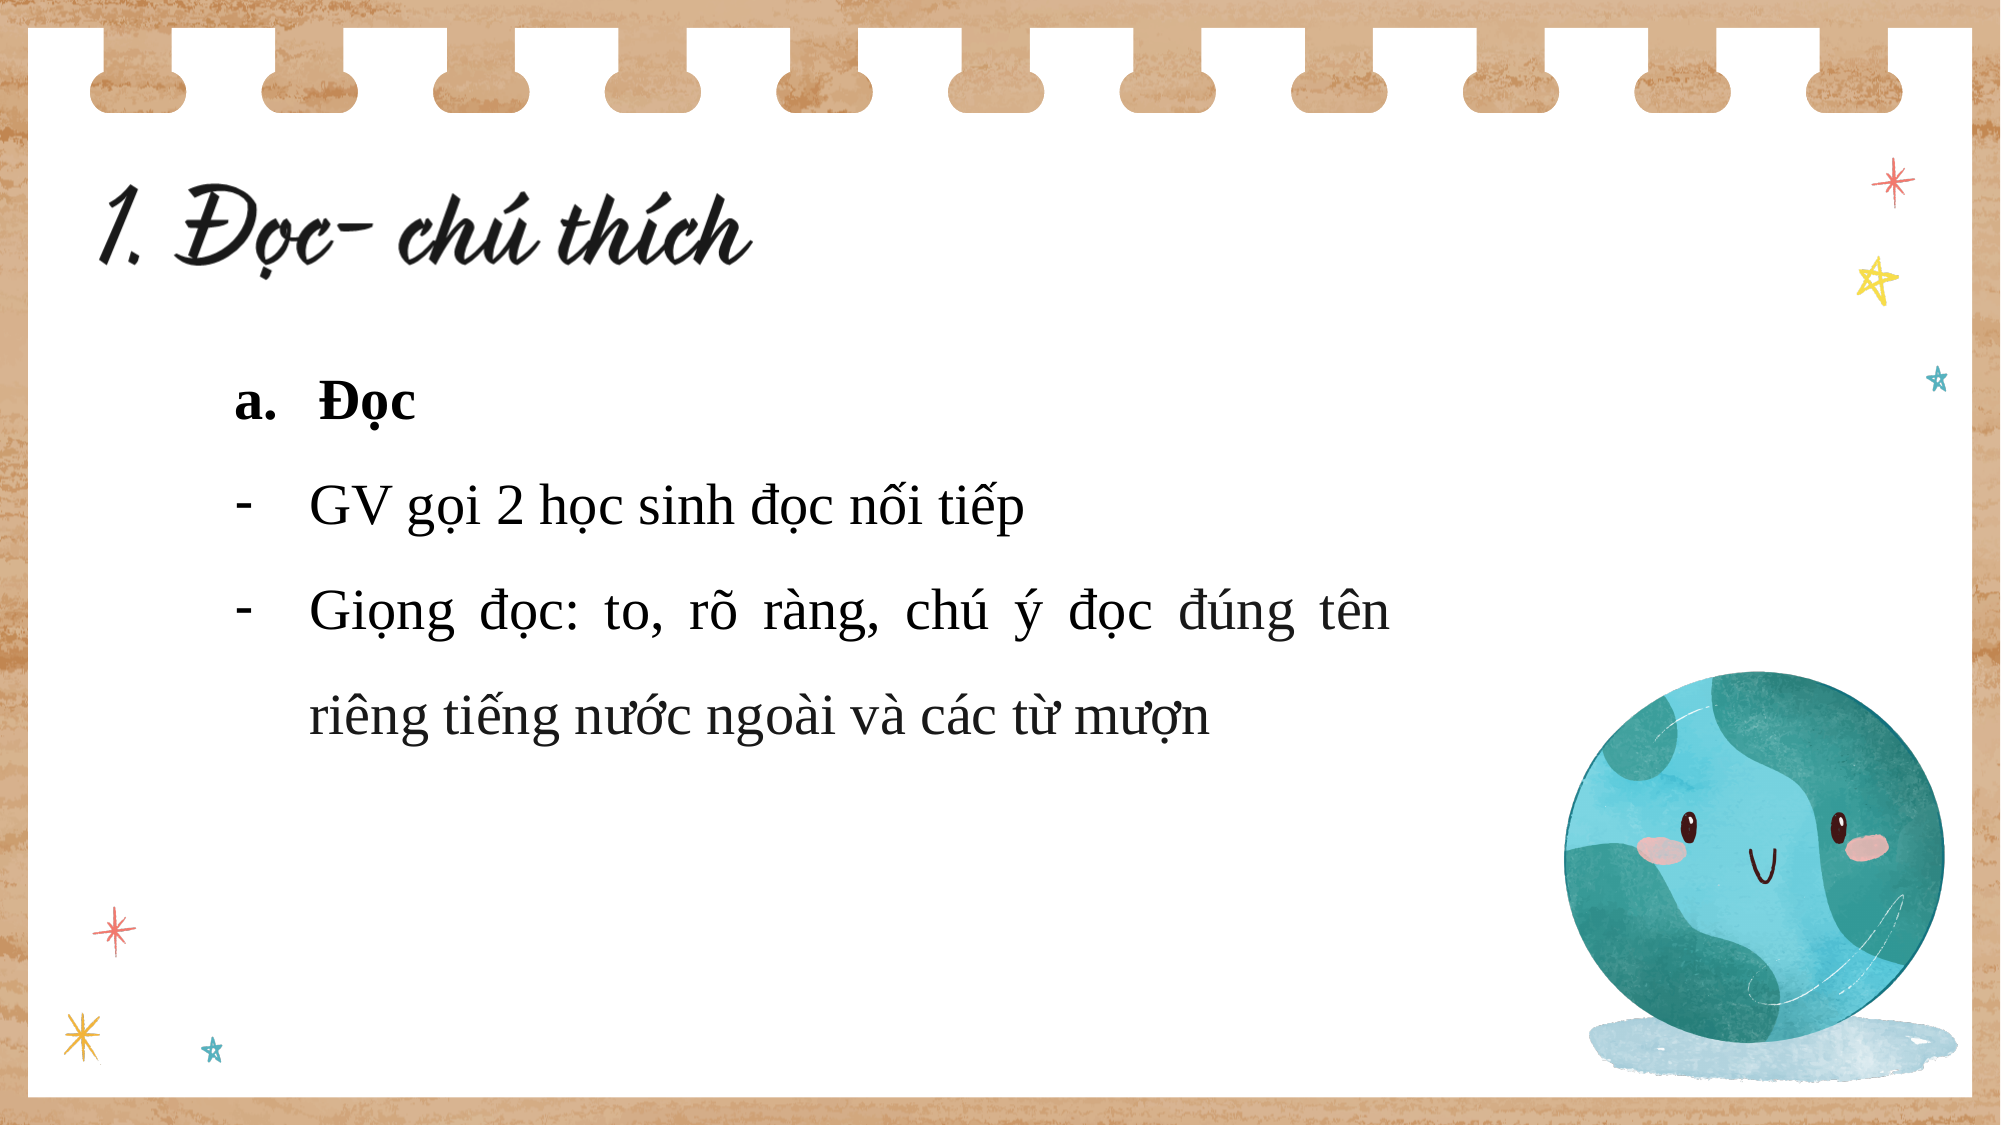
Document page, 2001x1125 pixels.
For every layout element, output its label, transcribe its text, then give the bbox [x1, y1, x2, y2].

picture [0, 0, 2001, 1125]
text_box Đọc GV gọi 2 học sinh đọc nối tiếp Giọng đọc: to, rõ ràng, chú ý đọc đúng tên riêng tiếng nước ngoài và các từ mượn [219, 318, 1406, 754]
